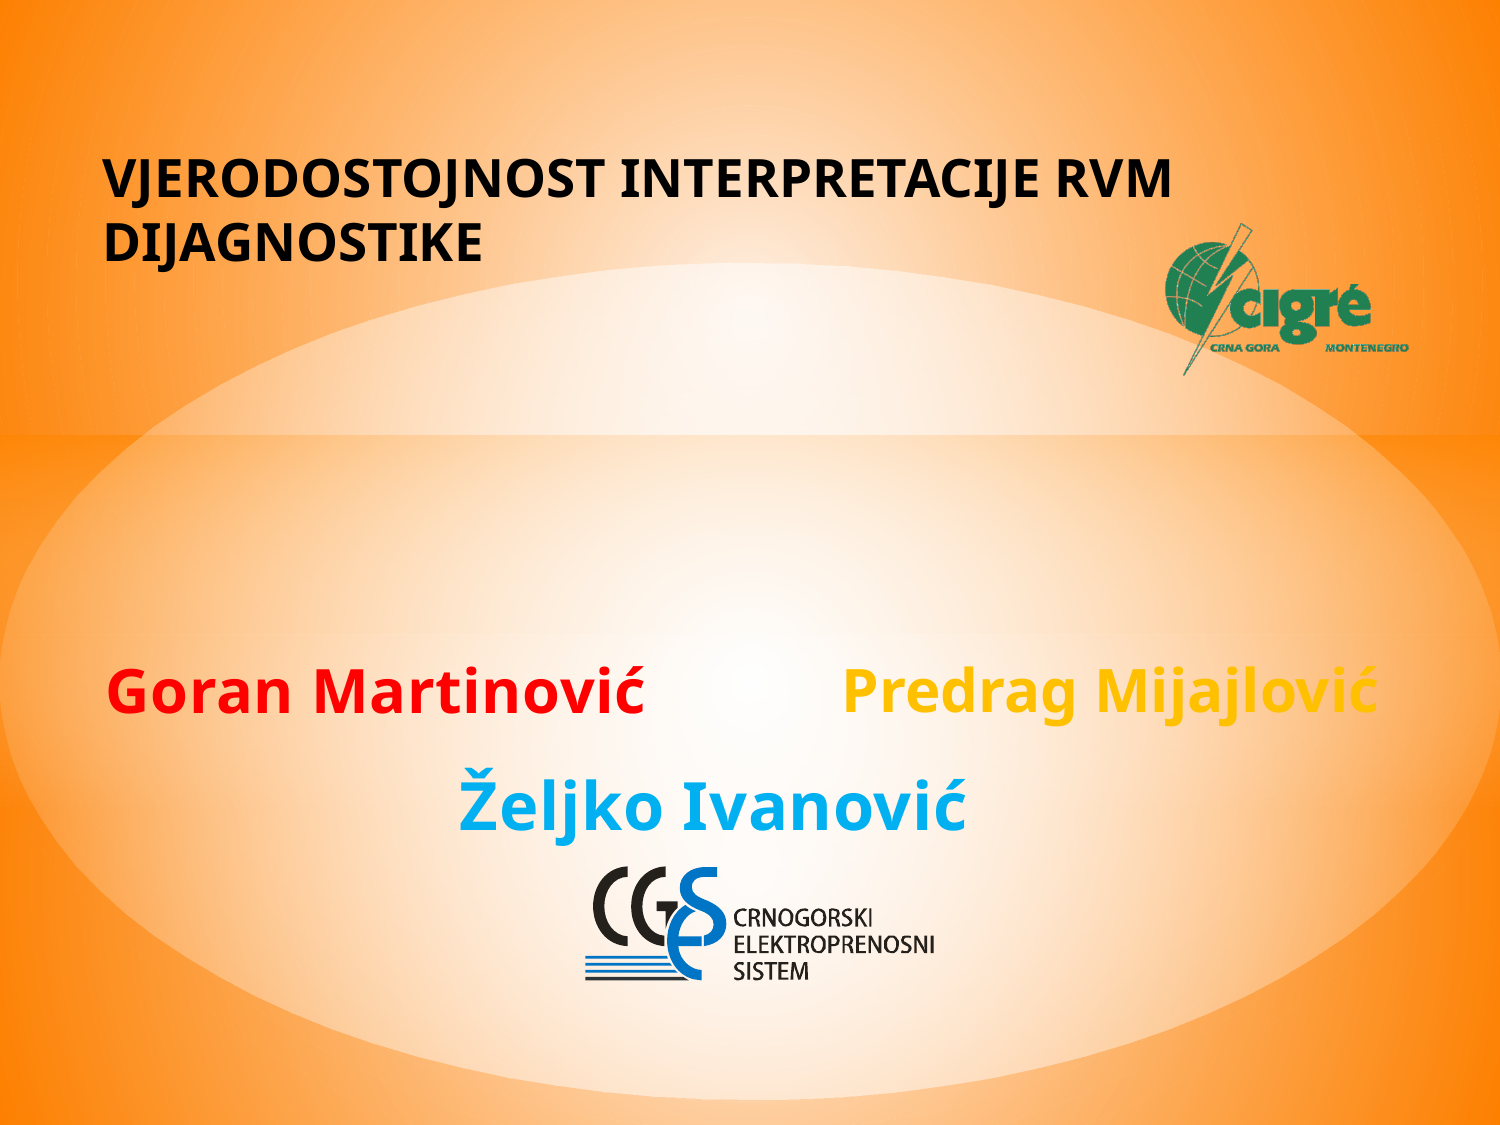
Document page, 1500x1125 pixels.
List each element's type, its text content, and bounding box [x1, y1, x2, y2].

picture [1162, 219, 1413, 378]
title VJERODOSTOJNOST INTERPRETACIJE RVM DIJAGNOSTIKE [71, 137, 1465, 615]
subtitle Predrag Mijajlović [820, 645, 1447, 752]
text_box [584, 865, 936, 982]
text_box Željko Ivanović [436, 756, 1063, 863]
text_box Goran Martinović [88, 645, 715, 752]
